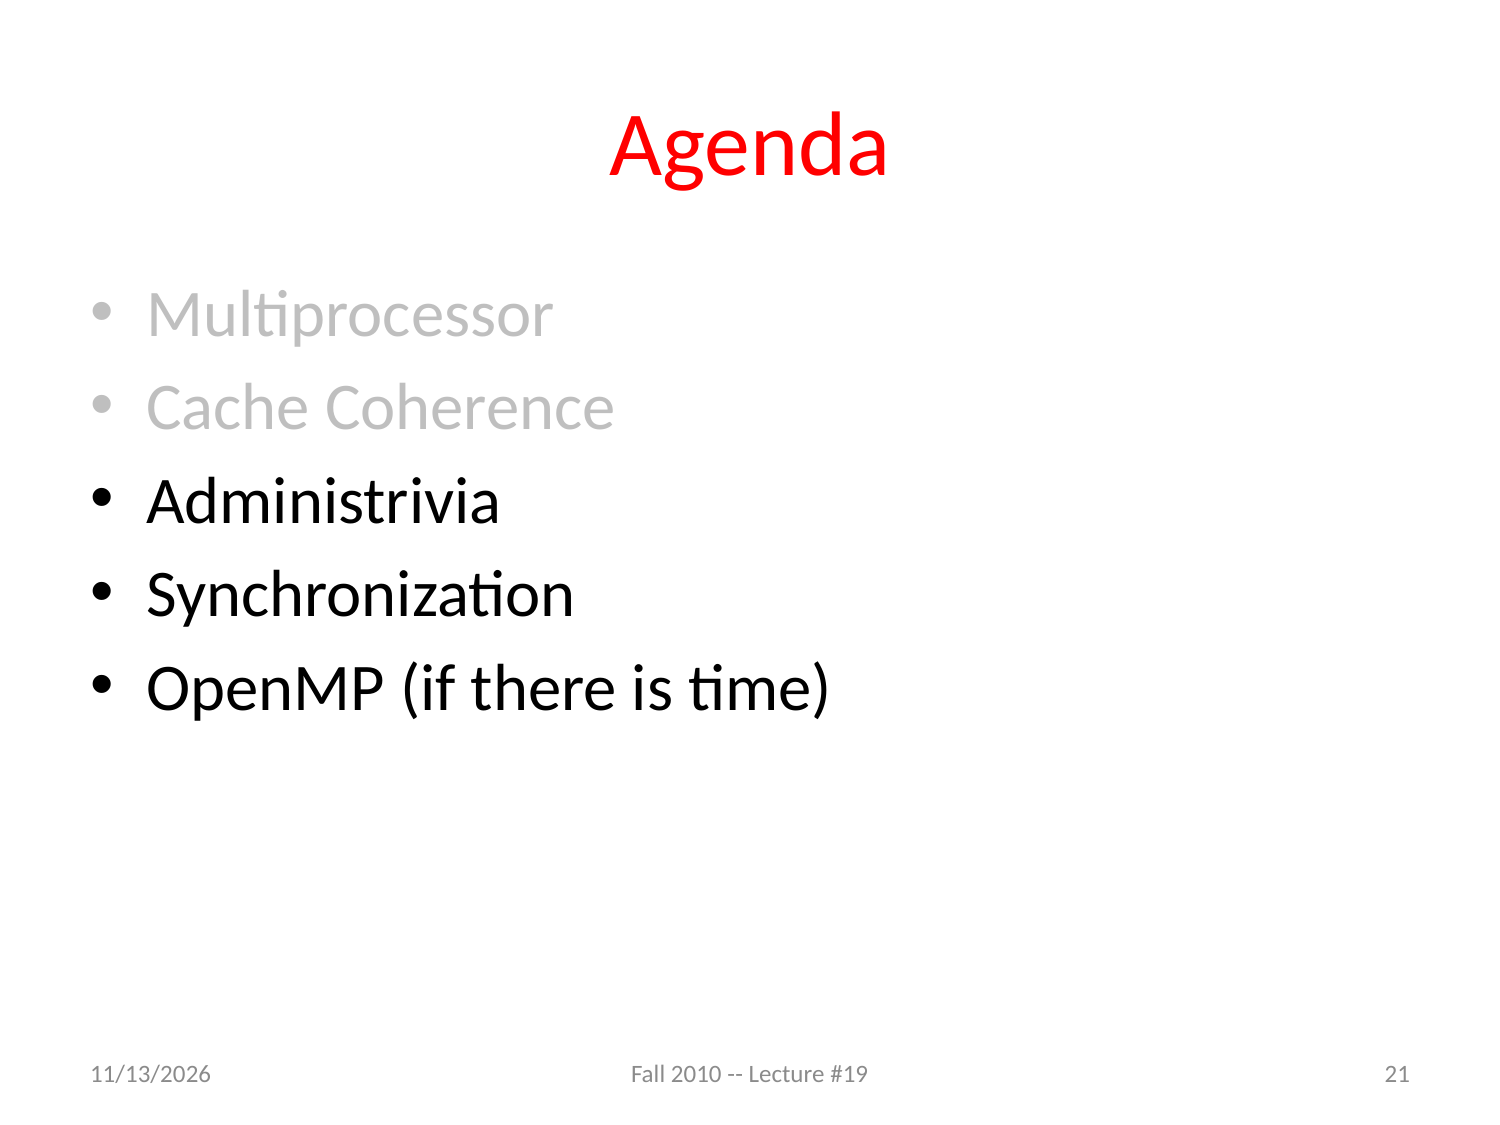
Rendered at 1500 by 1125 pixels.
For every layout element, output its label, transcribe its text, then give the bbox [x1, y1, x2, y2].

title Agenda [75, 45, 1425, 233]
footer Fall 2010 -- Lecture #19 [512, 1042, 988, 1103]
list Multiprocessor Cache Coherence Administrivia Synchronization OpenMP (if there is time) [75, 262, 1425, 1005]
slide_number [75, 1042, 425, 1103]
slide_number 21 [1074, 1042, 1425, 1103]
